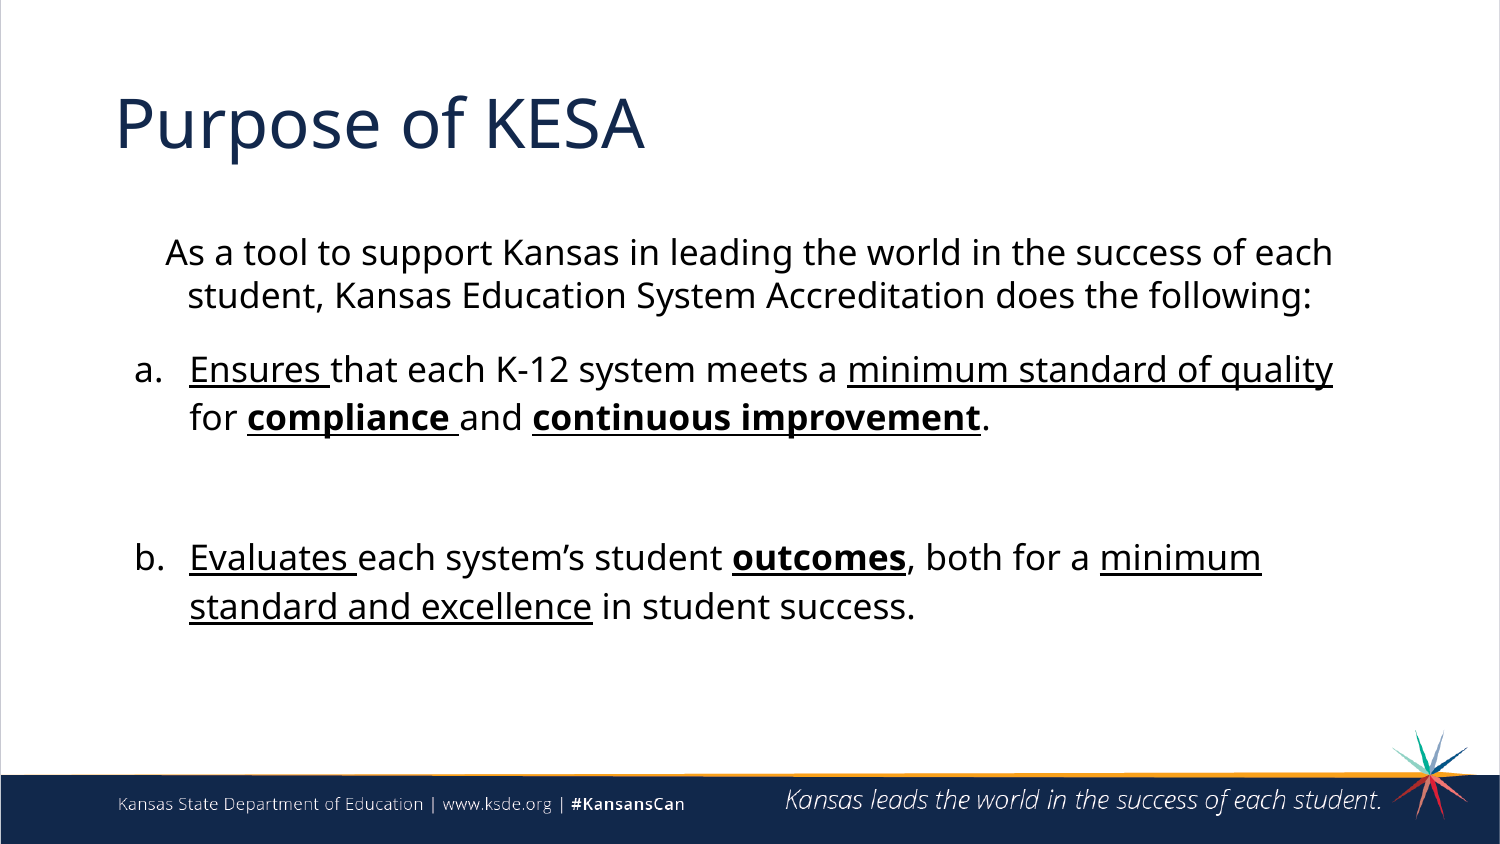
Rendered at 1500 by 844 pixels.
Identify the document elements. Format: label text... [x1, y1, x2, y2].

picture [0, 0, 1500, 844]
list As a tool to support Kansas in leading the world in the success of each student, Kansas Education System Accreditation does the following: Ensures that each K-12 system meets a minimum standard of quality for compliance and continuous improvement. Evaluates each system’s student outcomes, both for a minimum standard and excellence in student success. [103, 224, 1397, 760]
title Purpose of KESA [103, 44, 1397, 208]
